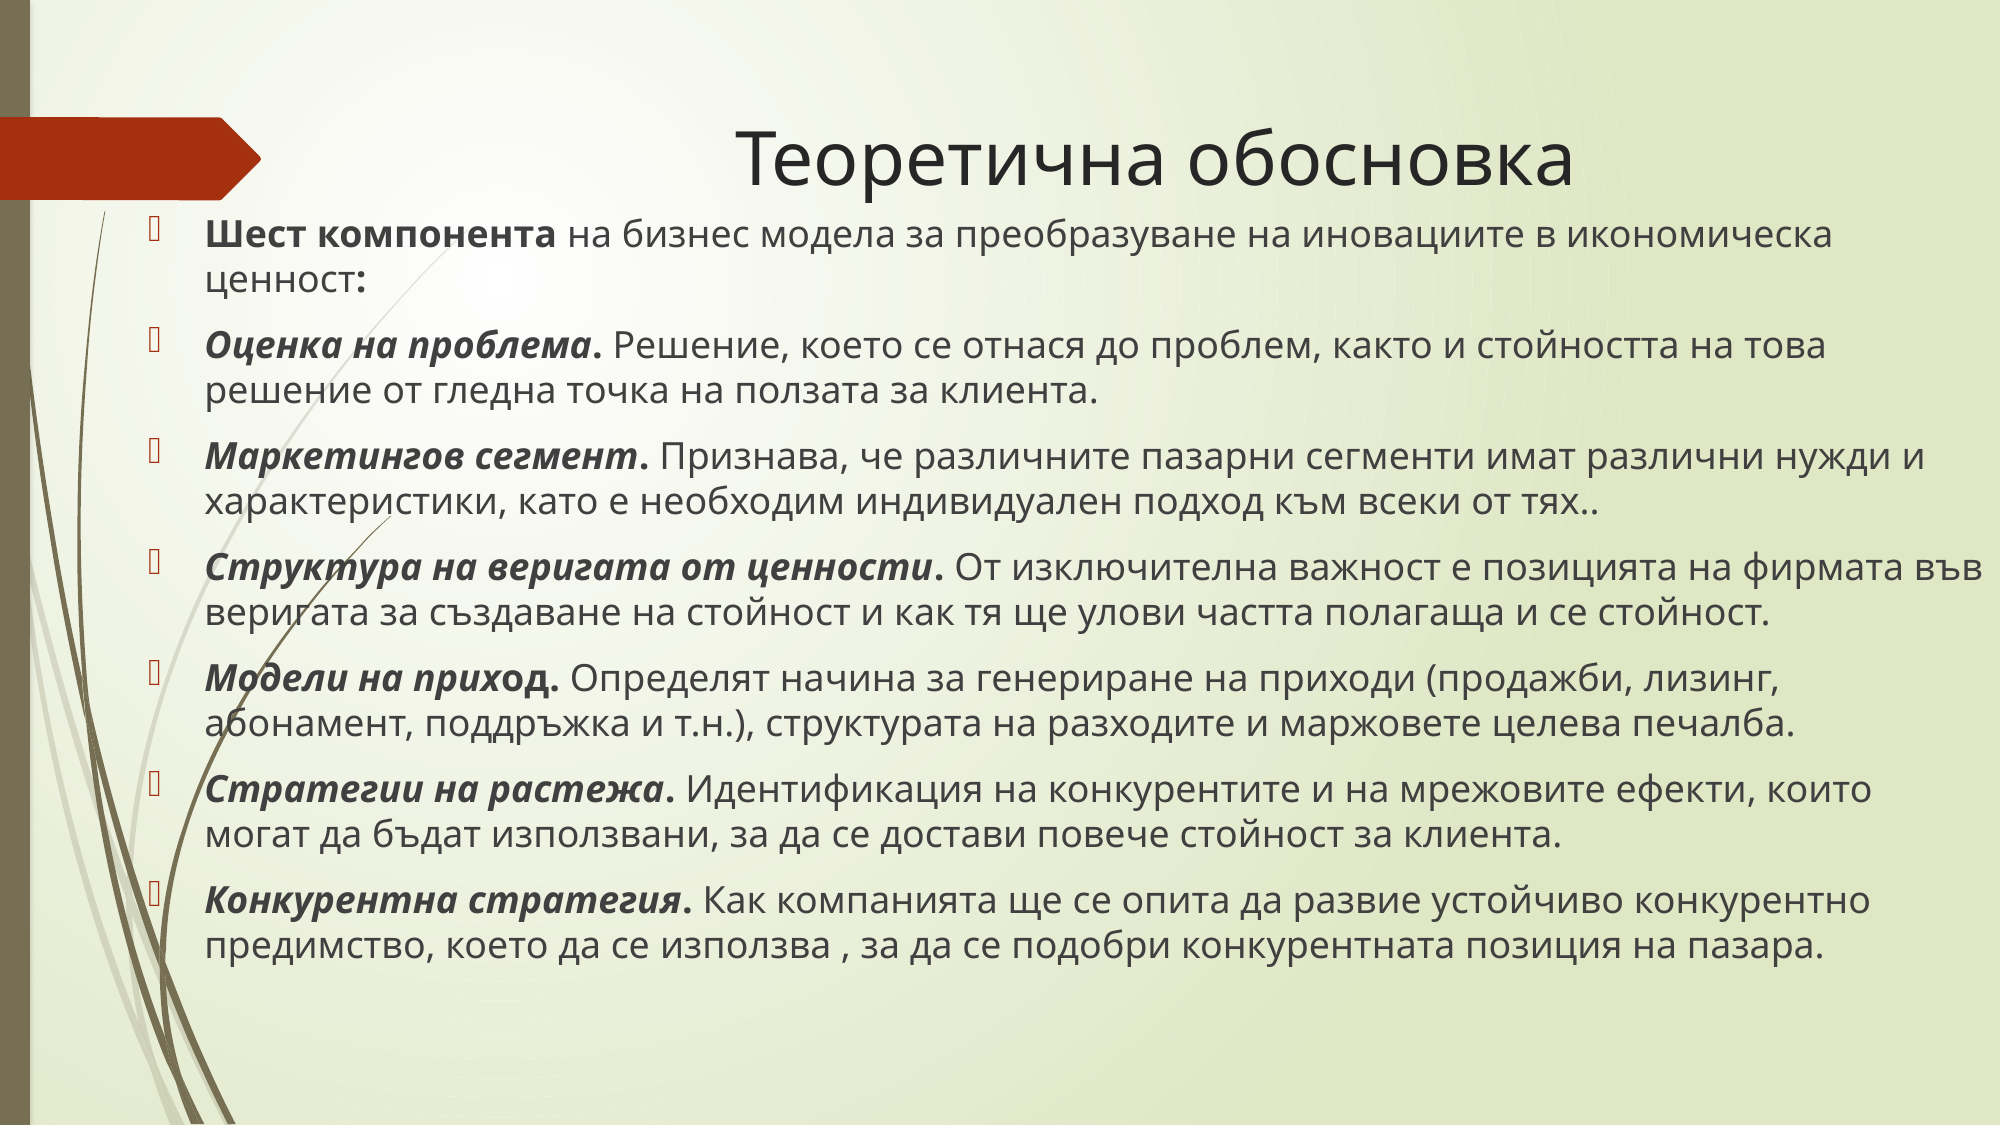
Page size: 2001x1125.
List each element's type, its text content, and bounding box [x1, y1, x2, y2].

title Теоретична обосновка [425, 102, 1888, 313]
list Шест компонента на бизнес модела за преобразуване на иновациите в икономическа ценност: Оценка на проблема. Решение, което се отнася до проблем, както и стойността на това решение от гледна точка на ползата за клиента. Маркетингов сегмент. Признава, че различните пазарни сегменти имат различни нужди и характеристики, като е необходим индивидуален подход към всеки от тях.. Структура на веригата от ценности. От изключителна важност е позицията на фирмата във веригата за създаване на стойност и как тя ще улови частта полагаща и се стойност. Модели на приход. Определят начина за генериране на приходи (продажби, лизинг, абонамент, поддръжка и т.н.), структурата на разходите и маржовете целева печалба. Стратегии на растежа. Идентификация на конкурентите и на мрежовите ефекти, които могат да бъдат използвани, за да се достави повече стойност за клиента. Конкурентна стратегия. Как компанията ще се опита да развие устойчиво конкурентно предимство, което да се използва , за да се подобри конкурентната позиция на пазара. [133, 202, 2000, 903]
